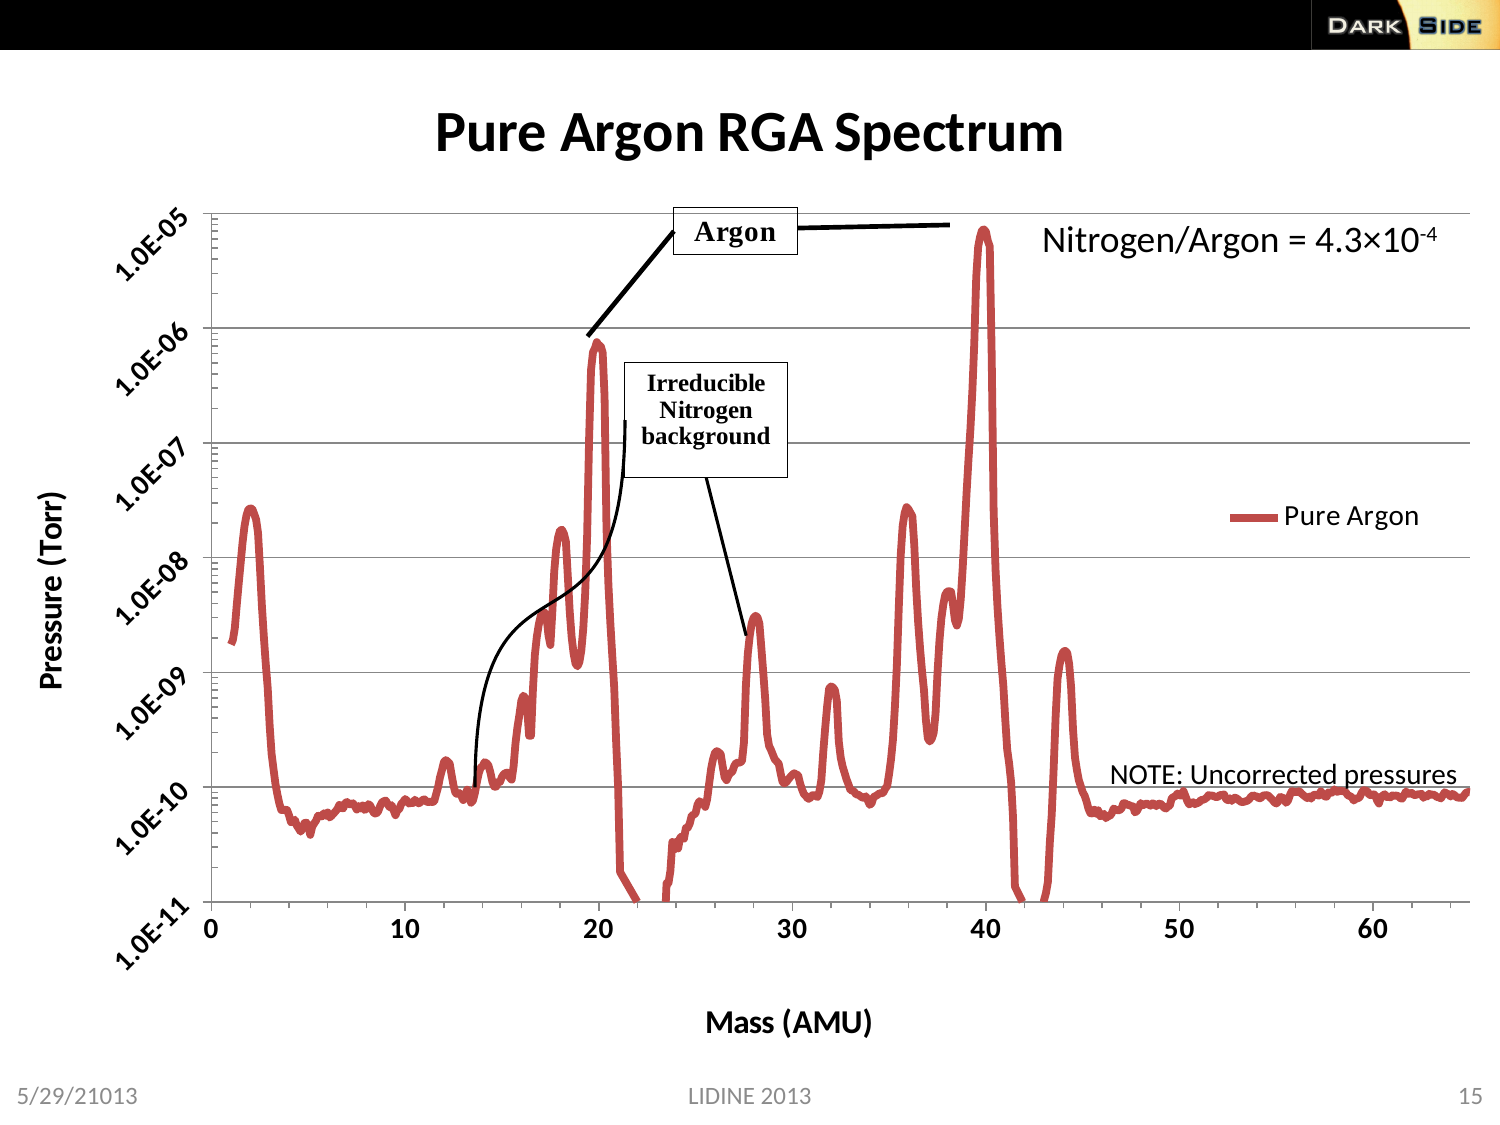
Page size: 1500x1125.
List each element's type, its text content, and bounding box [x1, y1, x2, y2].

slide_number 15 [1148, 1084, 1499, 1125]
chart [0, 61, 1500, 1077]
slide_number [1, 1084, 352, 1125]
picture [1311, 0, 1500, 50]
footer LIDINE 2013 [512, 1085, 988, 1125]
